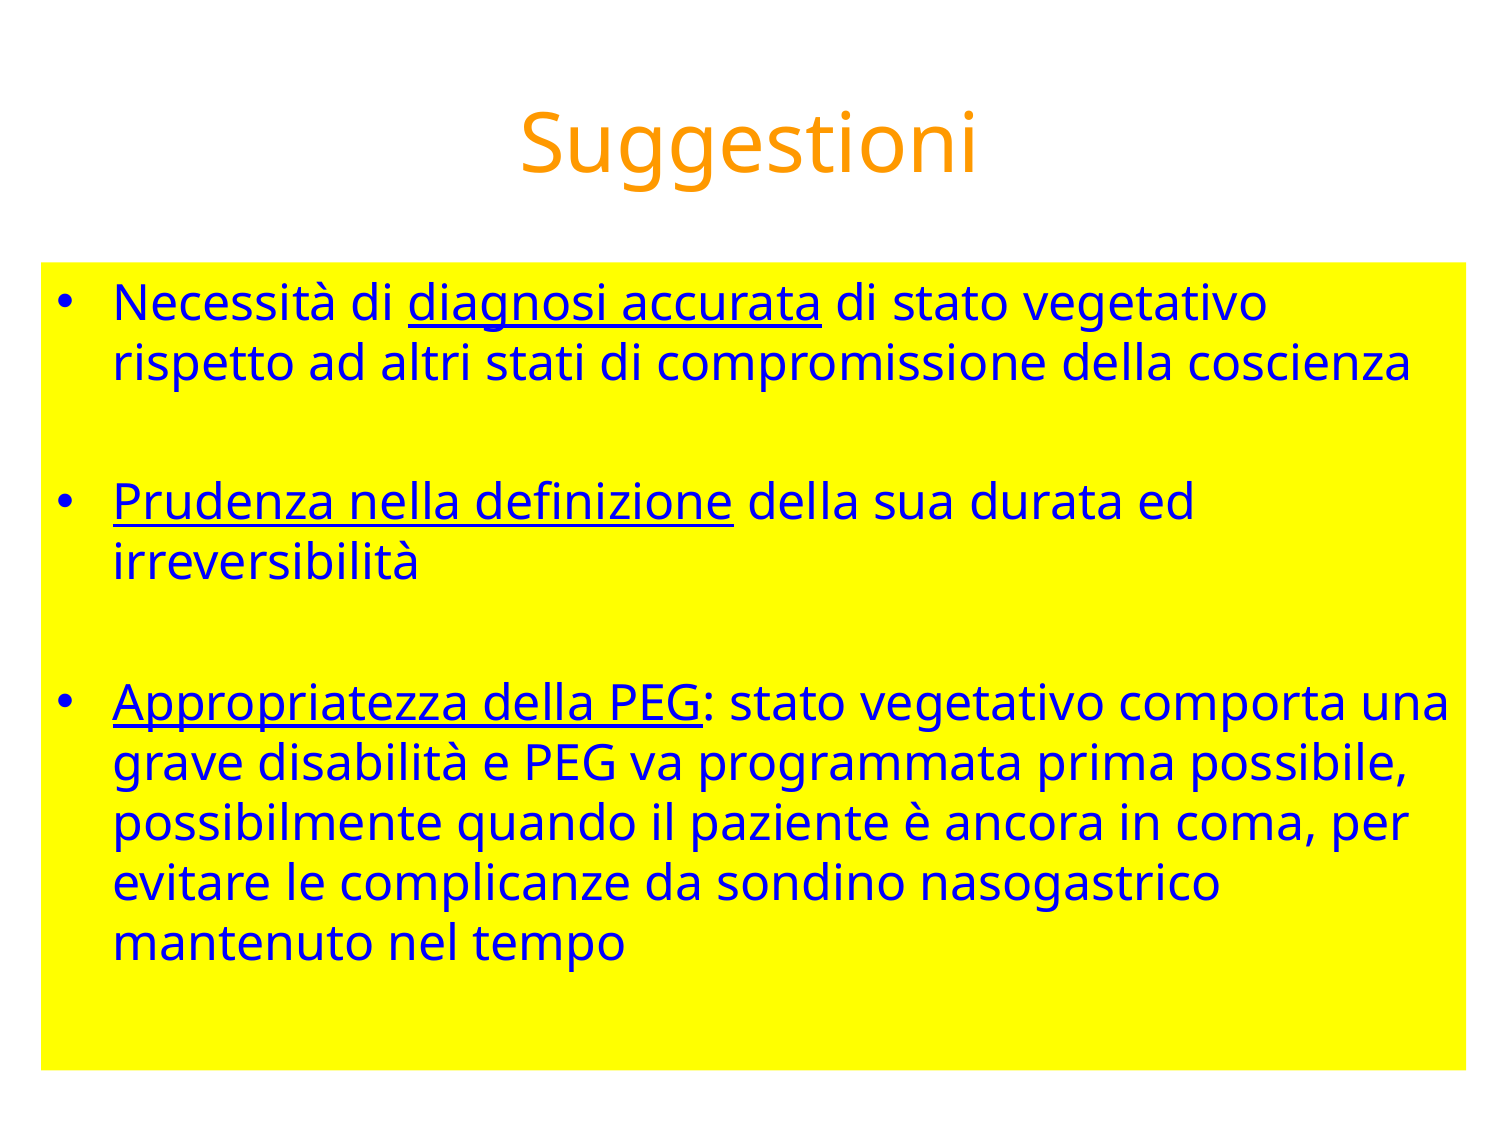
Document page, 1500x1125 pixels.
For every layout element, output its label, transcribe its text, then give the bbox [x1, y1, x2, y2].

list Necessità di diagnosi accurata di stato vegetativo rispetto ad altri stati di compromissione della coscienza Prudenza nella definizione della sua durata ed irreversibilità Appropriatezza della PEG: stato vegetativo comporta una grave disabilità e PEG va programmata prima possibile, possibilmente quando il paziente è ancora in coma, per evitare le complicanze da sondino nasogastrico mantenuto nel tempo [40, 262, 1467, 1071]
title Suggestioni [74, 44, 1426, 233]
